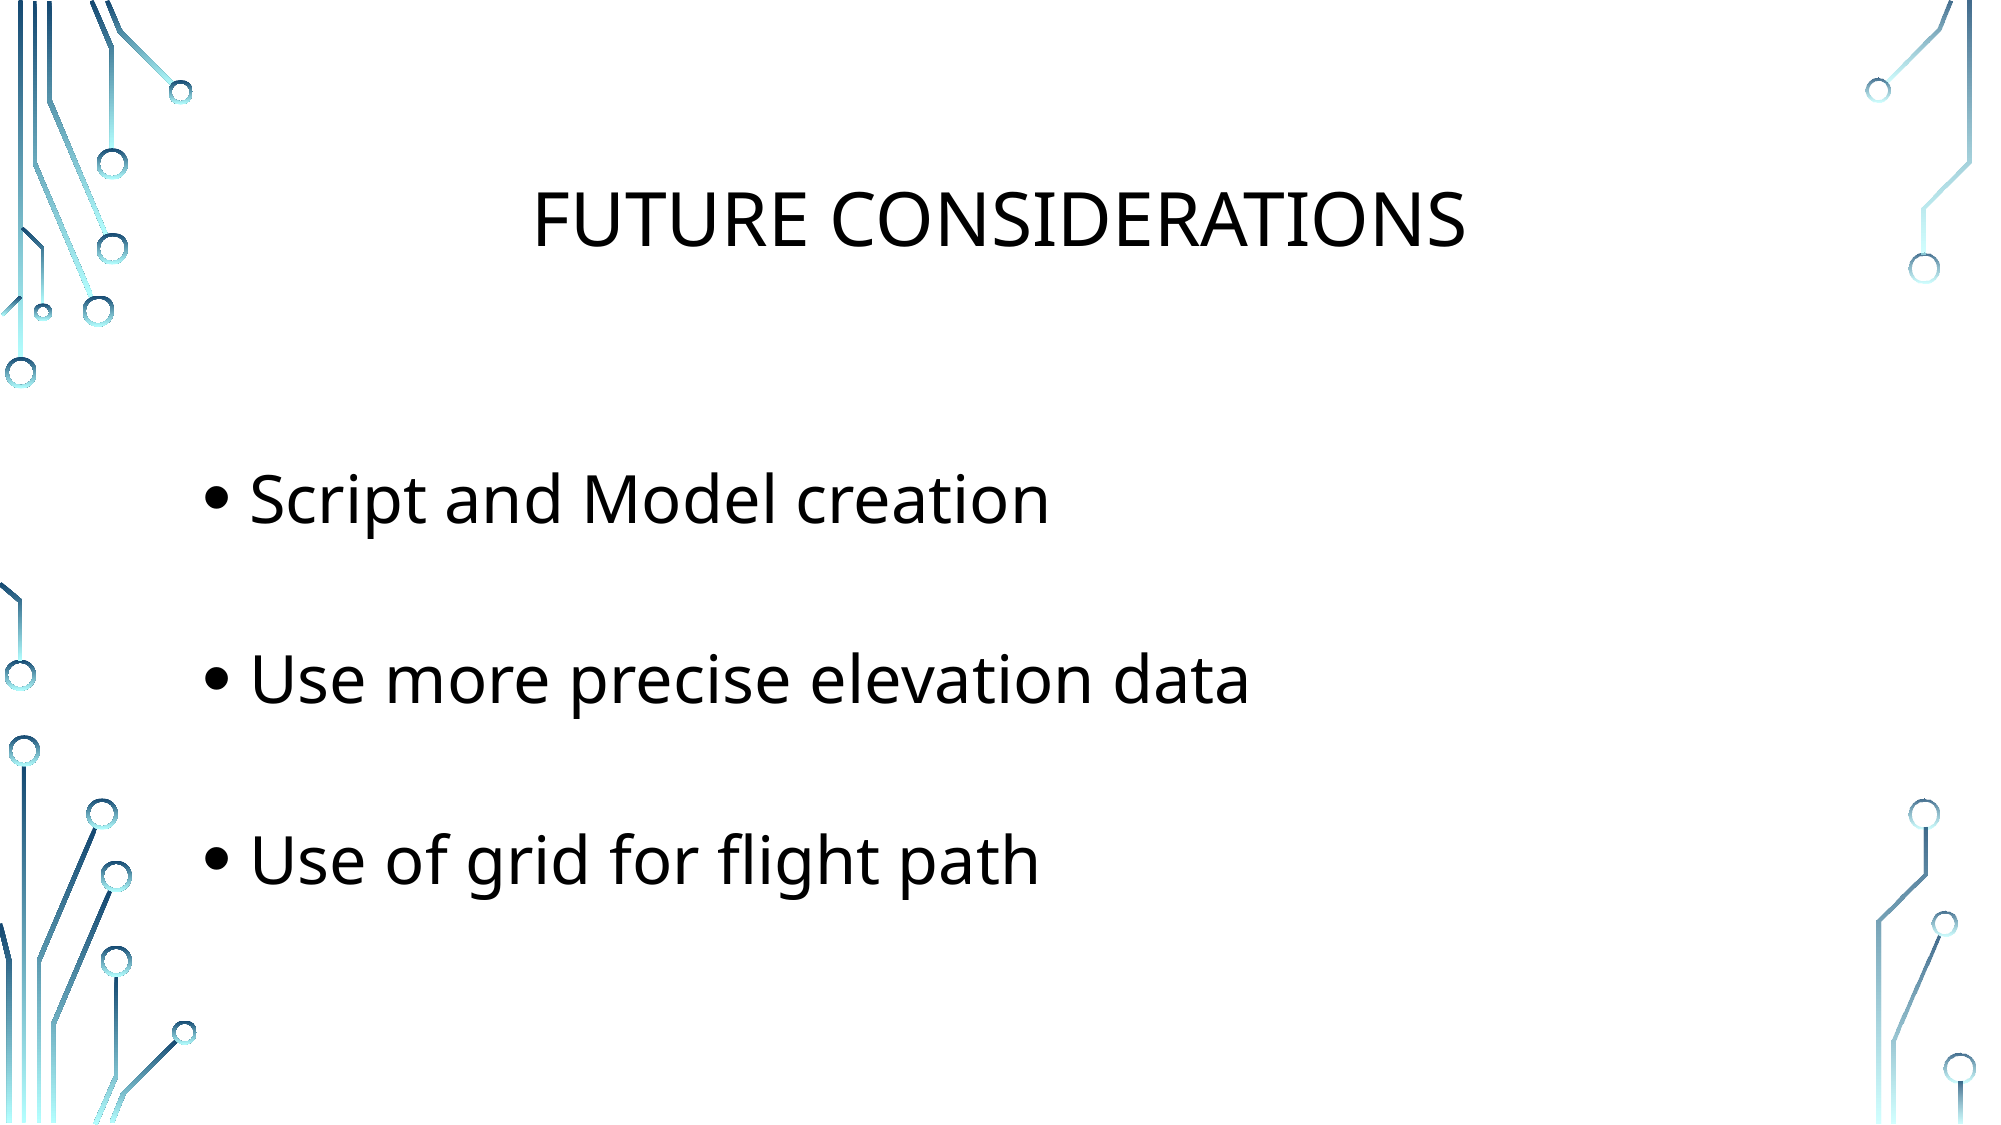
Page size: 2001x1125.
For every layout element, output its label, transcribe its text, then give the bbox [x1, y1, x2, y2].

title Future considerations [187, 101, 1813, 344]
list Script and Model creation Use more precise elevation data Use of grid for flight path [187, 369, 1813, 950]
